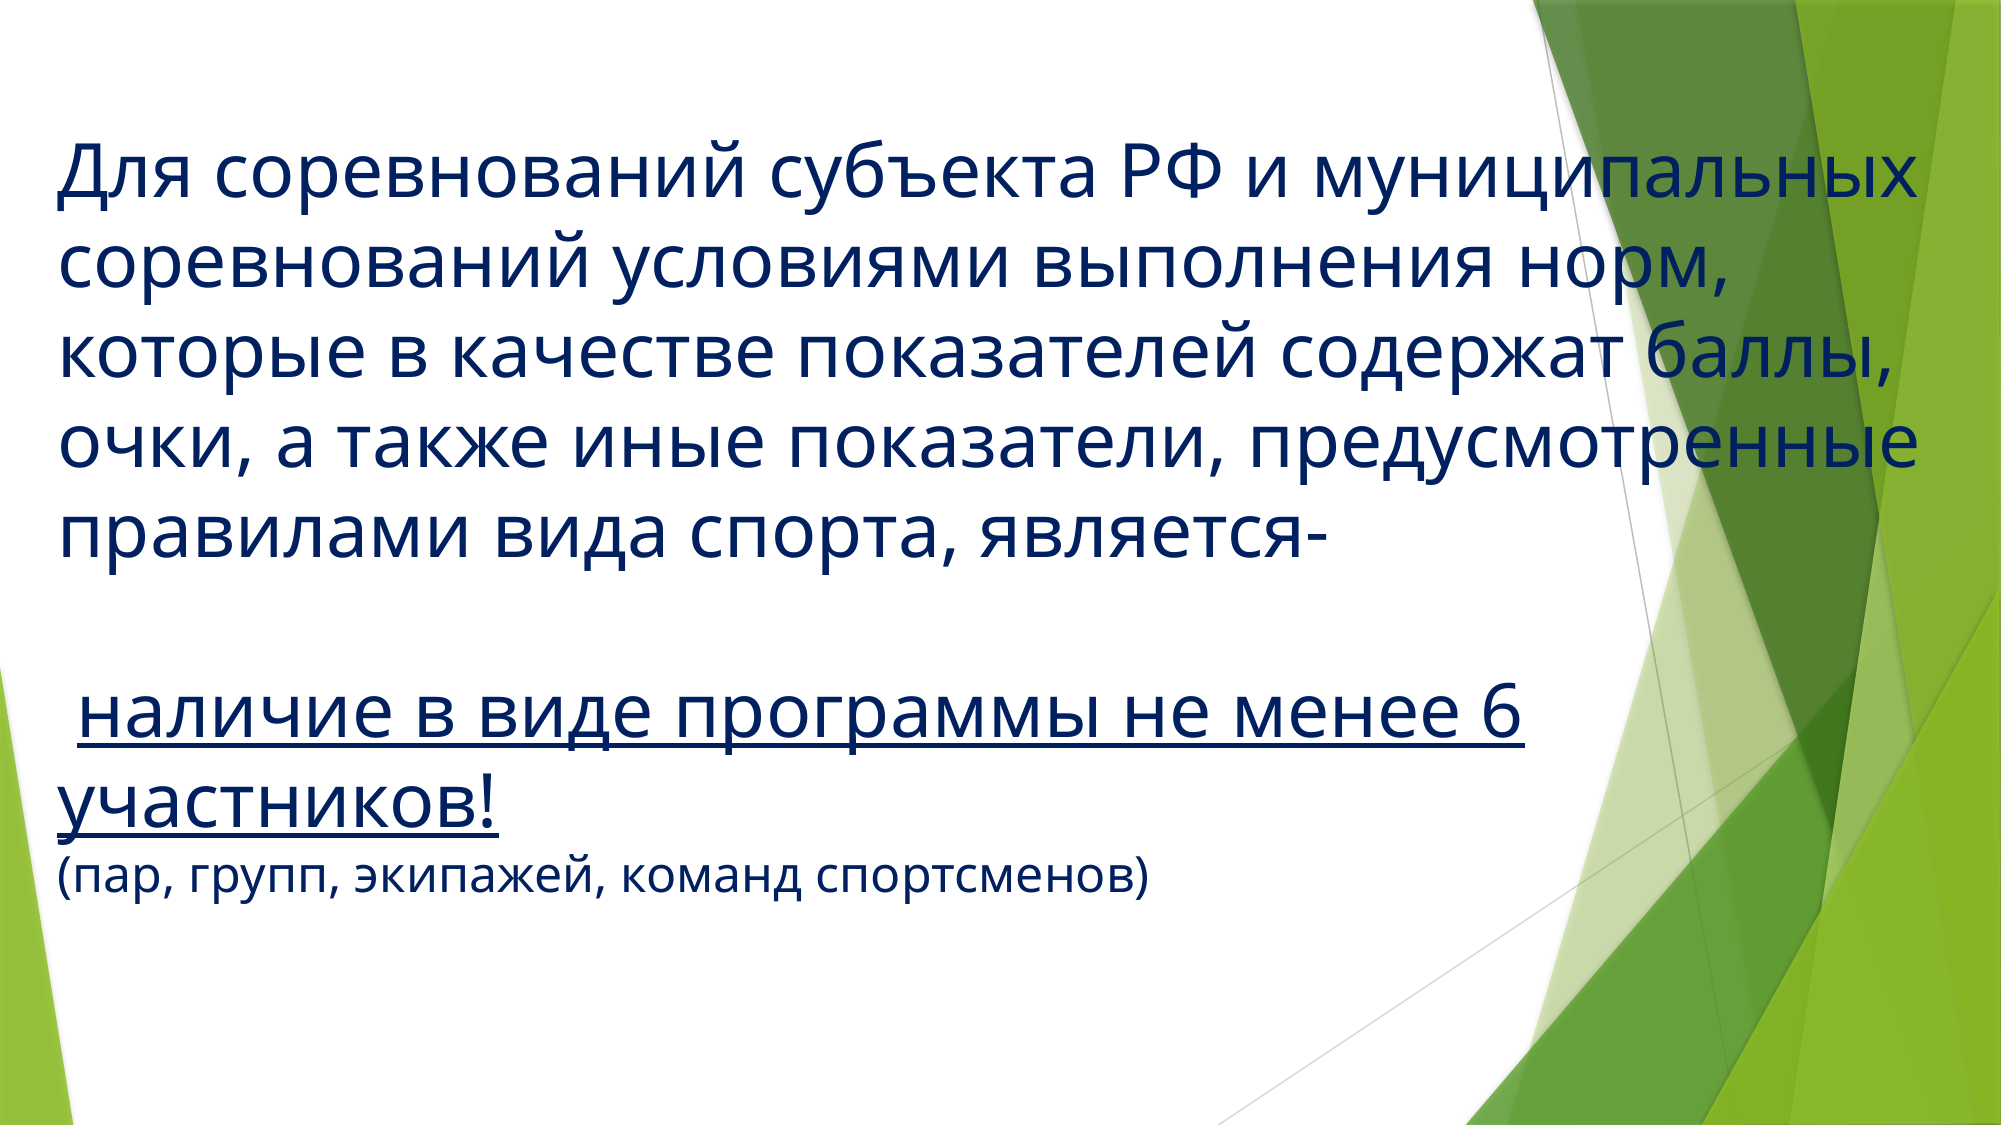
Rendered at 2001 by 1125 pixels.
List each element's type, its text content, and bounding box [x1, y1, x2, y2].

title Для соревнований субъекта РФ и муниципальных соревнований условиями выполнения норм, которые в качестве показателей содержат баллы, очки, а также иные показатели, предусмотренные правилами вида спорта, является- наличие в виде программы не менее 6 участников! (пар, групп, экипажей, команд спортсменов) [42, 24, 2000, 1125]
